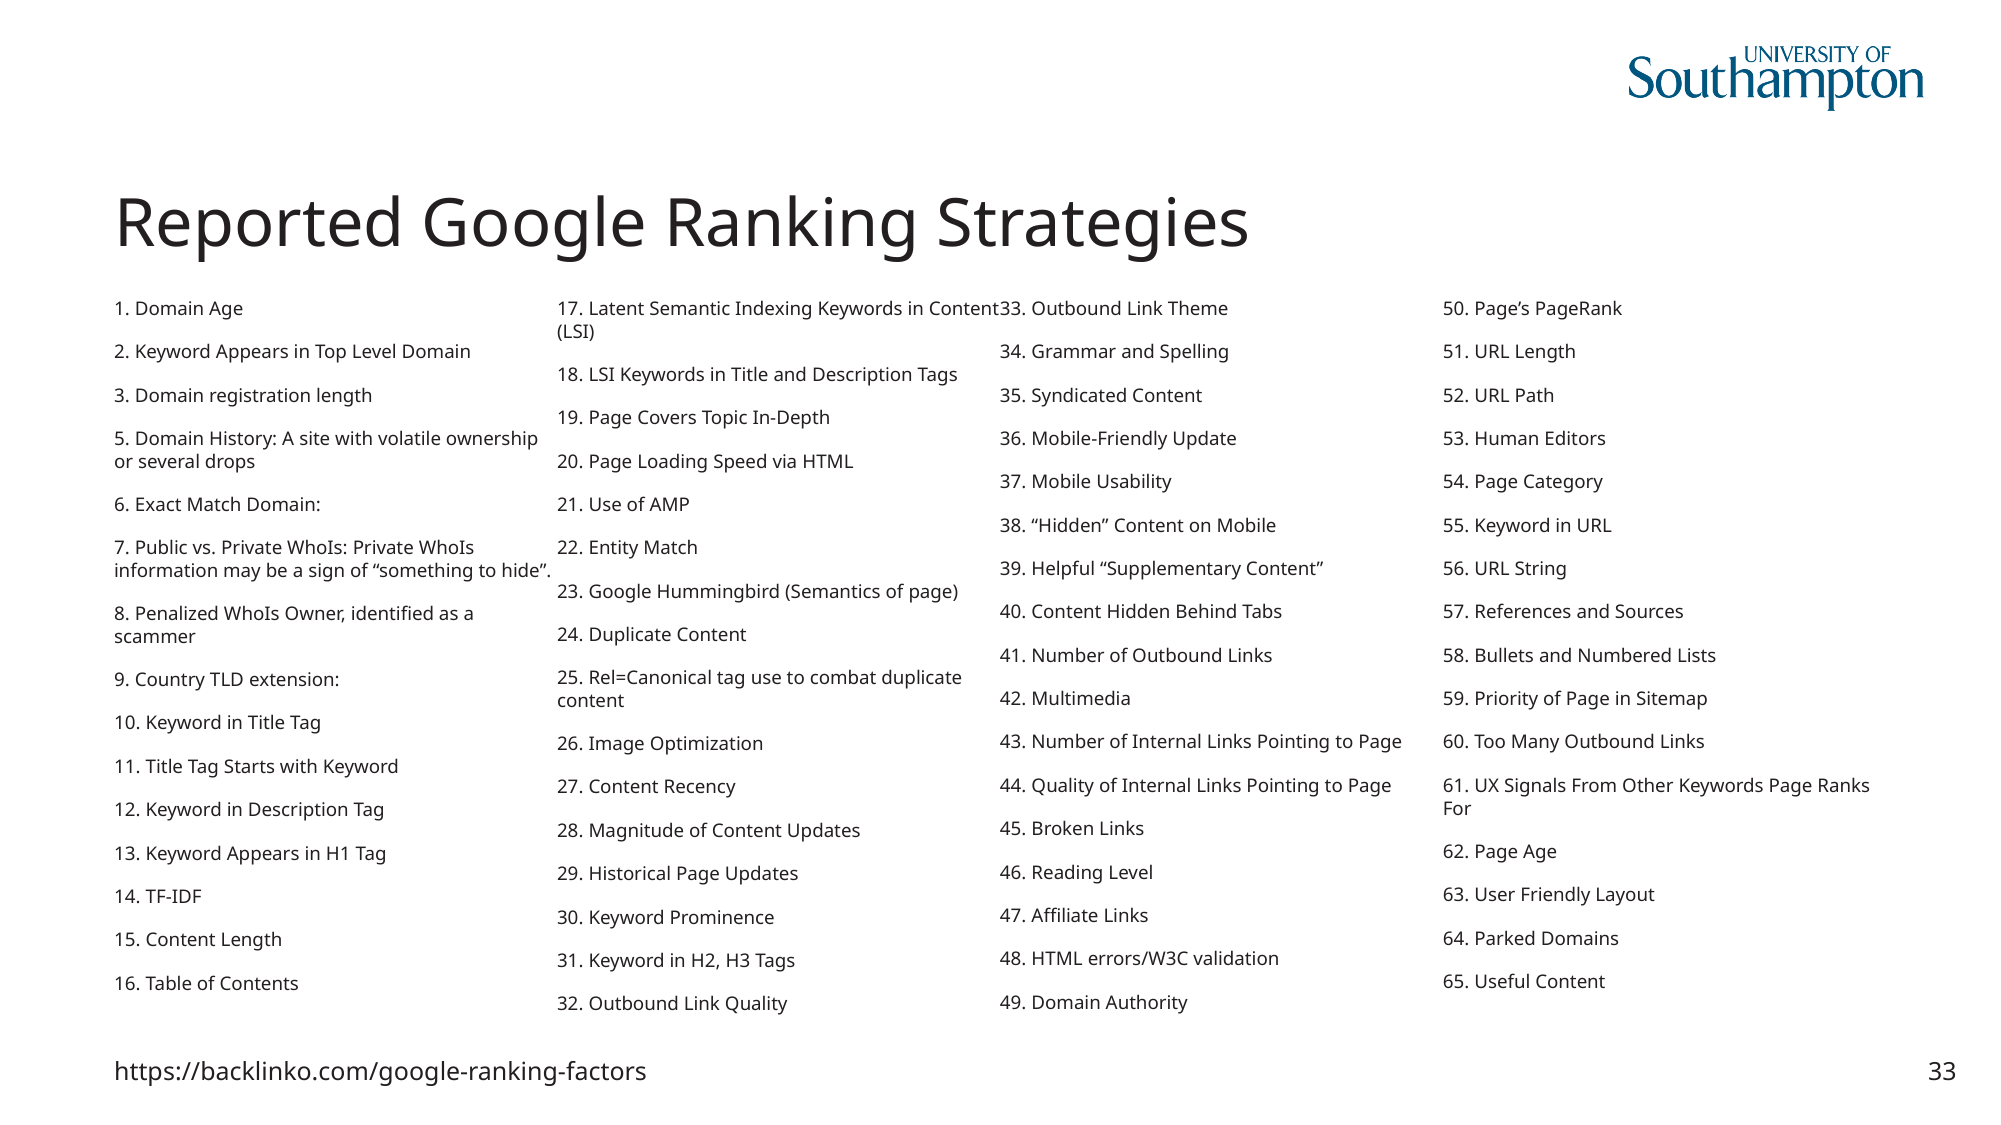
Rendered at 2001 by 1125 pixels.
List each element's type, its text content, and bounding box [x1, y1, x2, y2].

title Reported Google Ranking Strategies [102, 113, 1898, 268]
picture [1629, 46, 1924, 111]
picture [1629, 71, 1648, 95]
picture [1869, 48, 1877, 60]
list https://backlinko.com/google-ranking-factors [102, 1046, 1898, 1096]
list 1. Domain Age 2. Keyword Appears in Top Level Domain 3. Domain registration length 5. Domain History: A site with volatile ownership or several drops 6. Exact Match Domain: 7. Public vs. Private WhoIs: Private WhoIs information may be a sign of “something to hide”. 8. Penalized WhoIs Owner, identified as a scammer 9. Country TLD extension: 10. Keyword in Title Tag 11. Title Tag Starts with Keyword 12. Keyword in Description Tag 13. Keyword Appears in H1 Tag 14. TF-IDF 15. Content Length 16. Table of Contents 17. Latent Semantic Indexing Keywords in Content (LSI) 18. LSI Keywords in Title and Description Tags 19. Page Covers Topic In-Depth 20. Page Loading Speed via HTML 21. Use of AMP 22. Entity Match 23. Google Hummingbird (Semantics of page) 24. Duplicate Content 25. Rel=Canonical tag use to combat duplicate content 26. Image Optimization 27. Content Recency 28. Magnitude of Content Updates 29. Historical Page Updates 30. Keyword Prominence 31. Keyword in H2, H3 Tags 32. Outbound Link Quality 33. Outbound Link Theme 34. Grammar and Spelling 35. Syndicated Content 36. Mobile-Friendly Update 37. Mobile Usability 38. “Hidden” Content on Mobile 39. Helpful “Supplementary Content” 40. Content Hidden Behind Tabs 41. Number of Outbound Links 42. Multimedia 43. Number of Internal Links Pointing to Page 44. Quality of Internal Links Pointing to Page 45. Broken Links 46. Reading Level 47. Affiliate Links 48. HTML errors/W3C validation 49. Domain Authority 50. Page’s PageRank 51. URL Length 52. URL Path 53. Human Editors 54. Page Category 55. Keyword in URL 56. URL String 57. References and Sources 58. Bullets and Numbered Lists 59. Priority of Page in Sitemap 60. Too Many Outbound Links 61. UX Signals From Other Keywords Page Ranks For 62. Page Age 63. User Friendly Layout 64. Parked Domains 65. Useful Content [102, 290, 1898, 1024]
